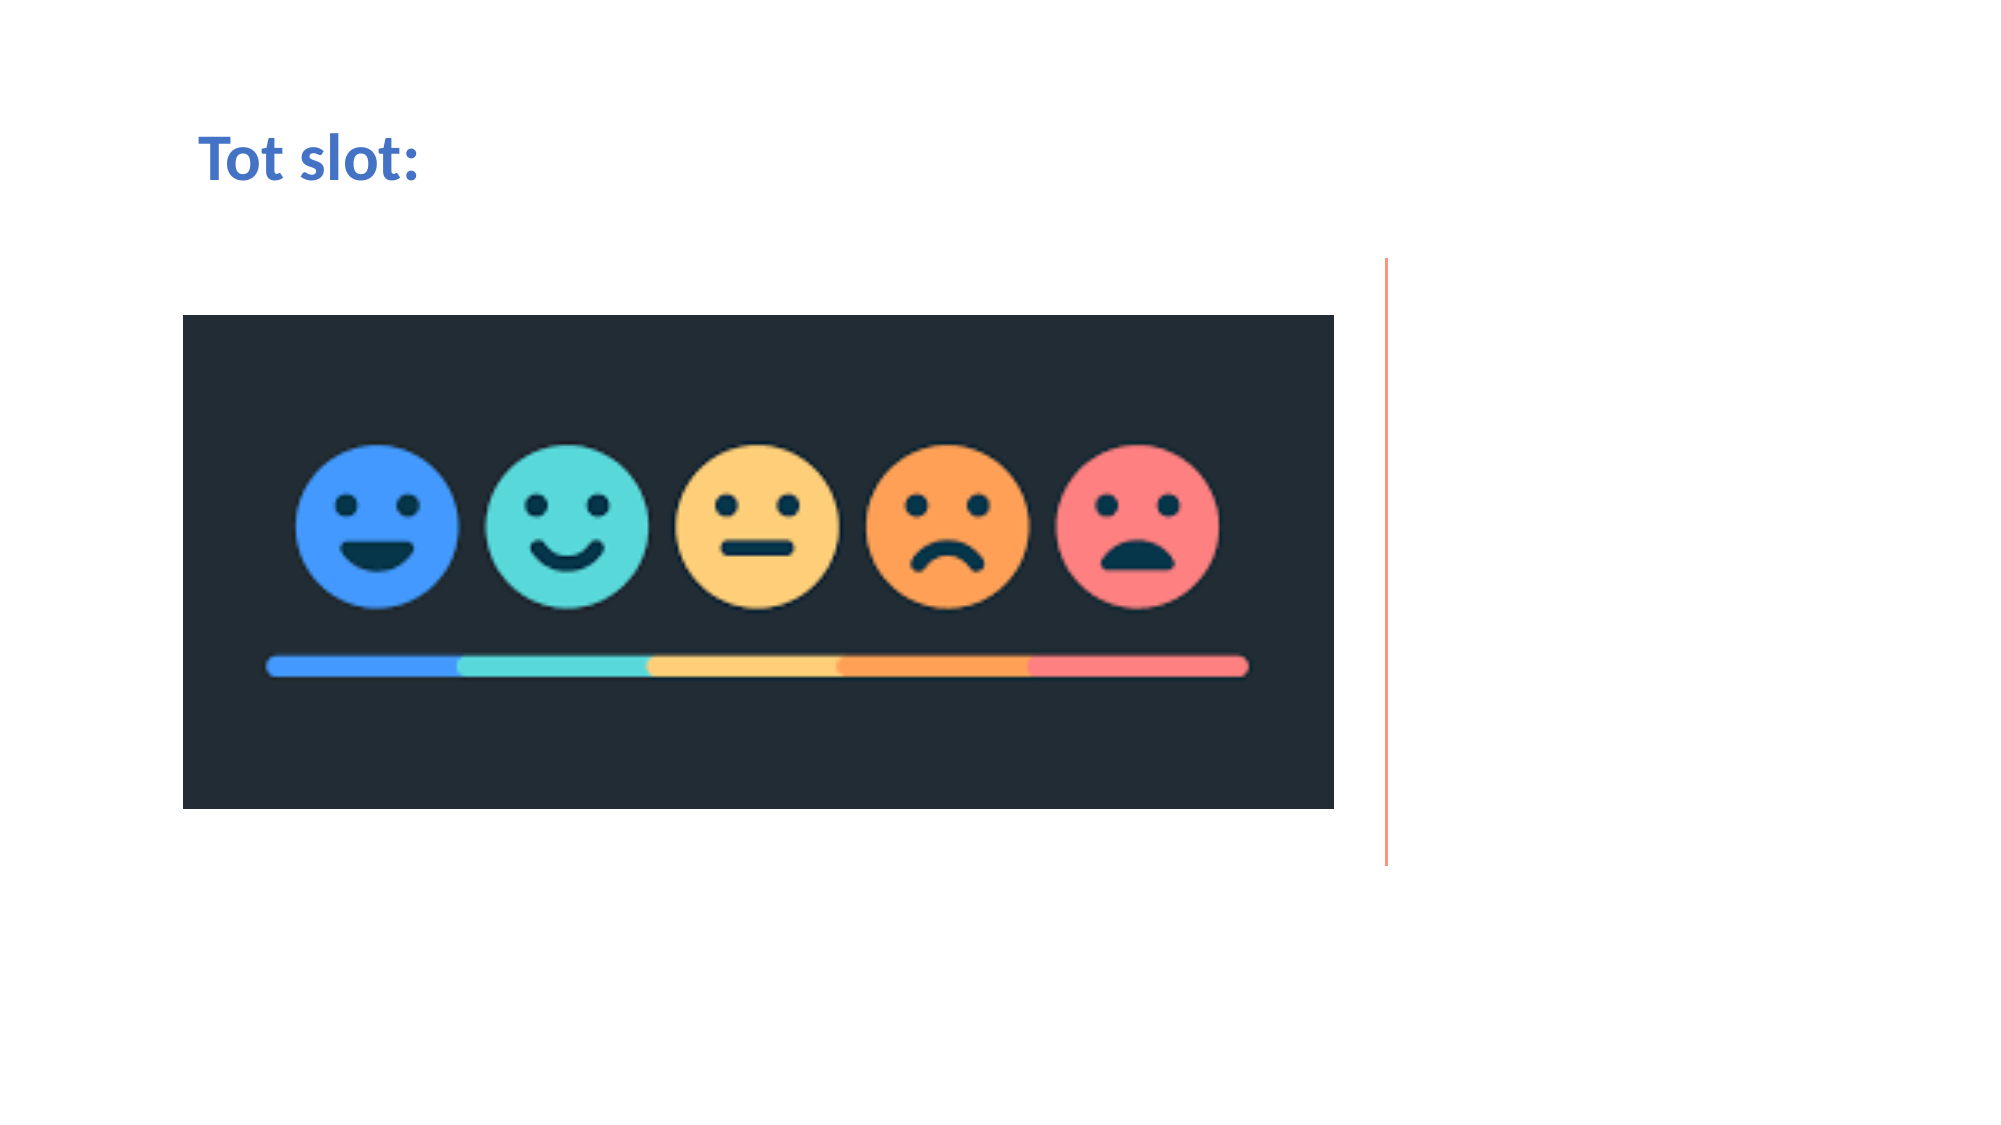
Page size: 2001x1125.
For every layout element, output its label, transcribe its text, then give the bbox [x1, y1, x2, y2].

picture [183, 315, 1334, 809]
text_box Tot slot: [183, 106, 1183, 202]
